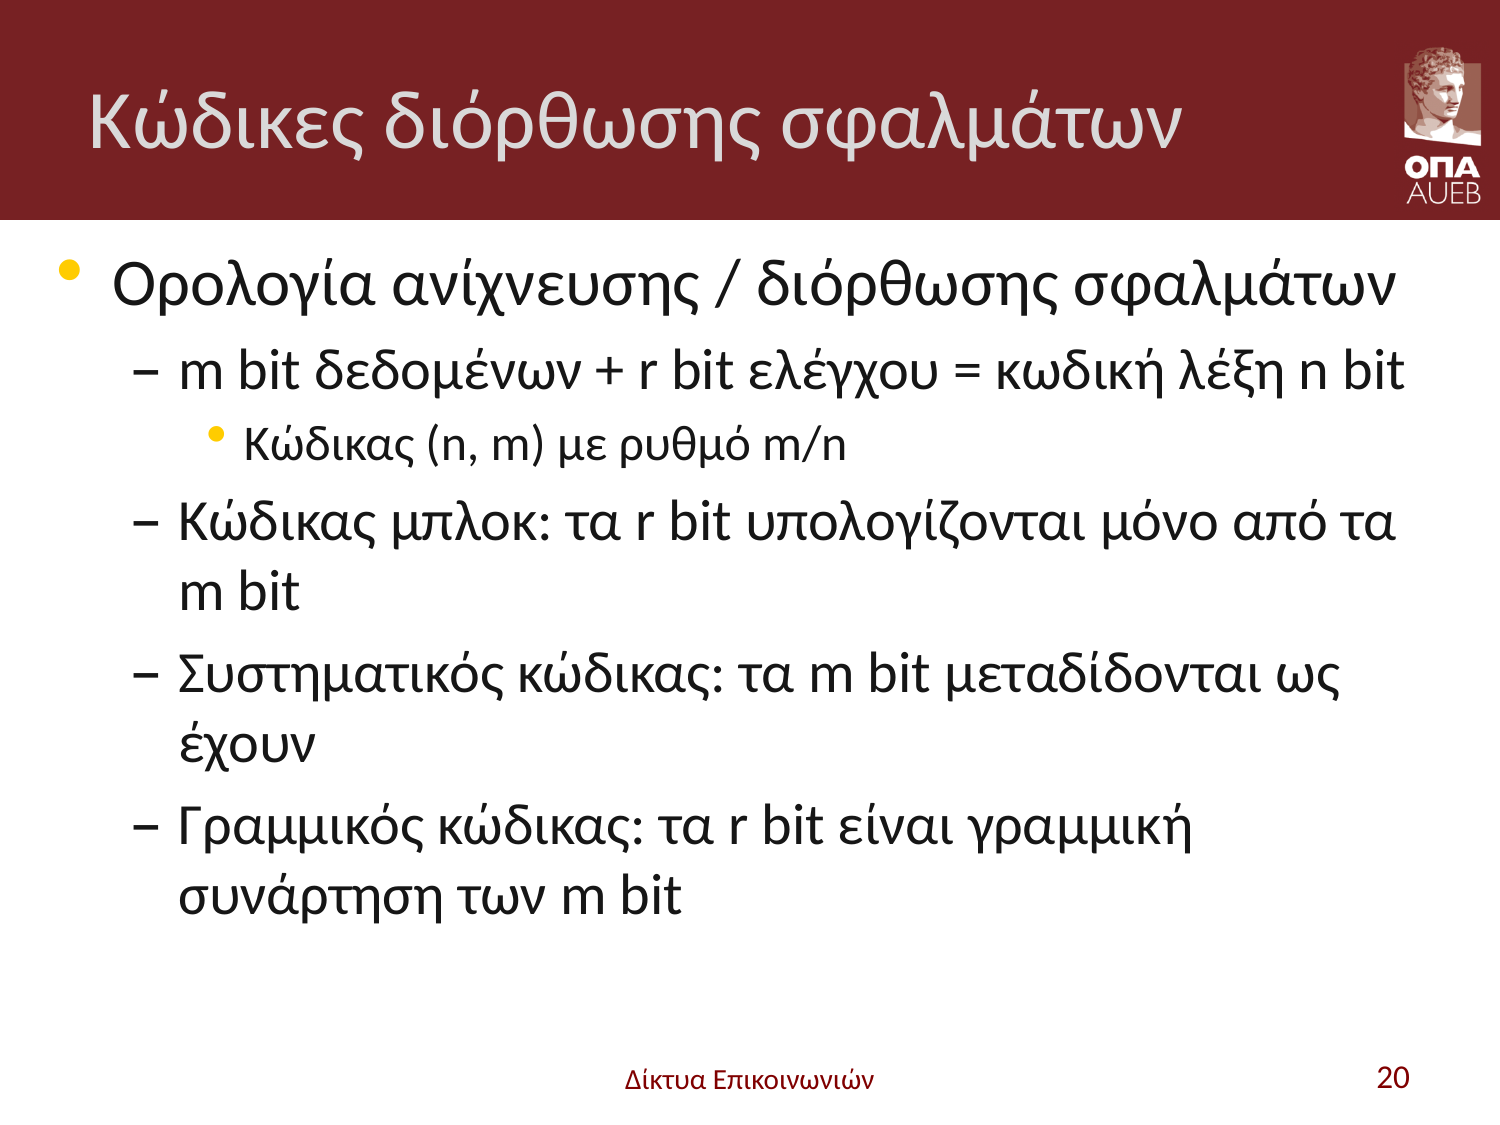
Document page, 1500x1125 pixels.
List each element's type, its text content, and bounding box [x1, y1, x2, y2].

picture [1394, 40, 1489, 212]
title Κώδικες διόρθωσης σφαλμάτων [73, 23, 1376, 209]
slide_number 20 [1074, 1024, 1425, 1103]
list Ορολογία ανίχνευσης / διόρθωσης σφαλμάτων m bit δεδομένων + r bit ελέγχου = κωδική λέξη n bit Κώδικας (n, m) με ρυθμό m/n Κώδικας μπλοκ: τα r bit υπολογίζονται μόνο από τα m bit Συστηματικός κώδικας: τα m bit μεταδίδονται ως έχουν Γραμμικός κώδικας: τα r bit είναι γραμμική συνάρτηση των m bit [41, 231, 1447, 1012]
footer Δίκτυα Επικοινωνιών [512, 1024, 988, 1103]
